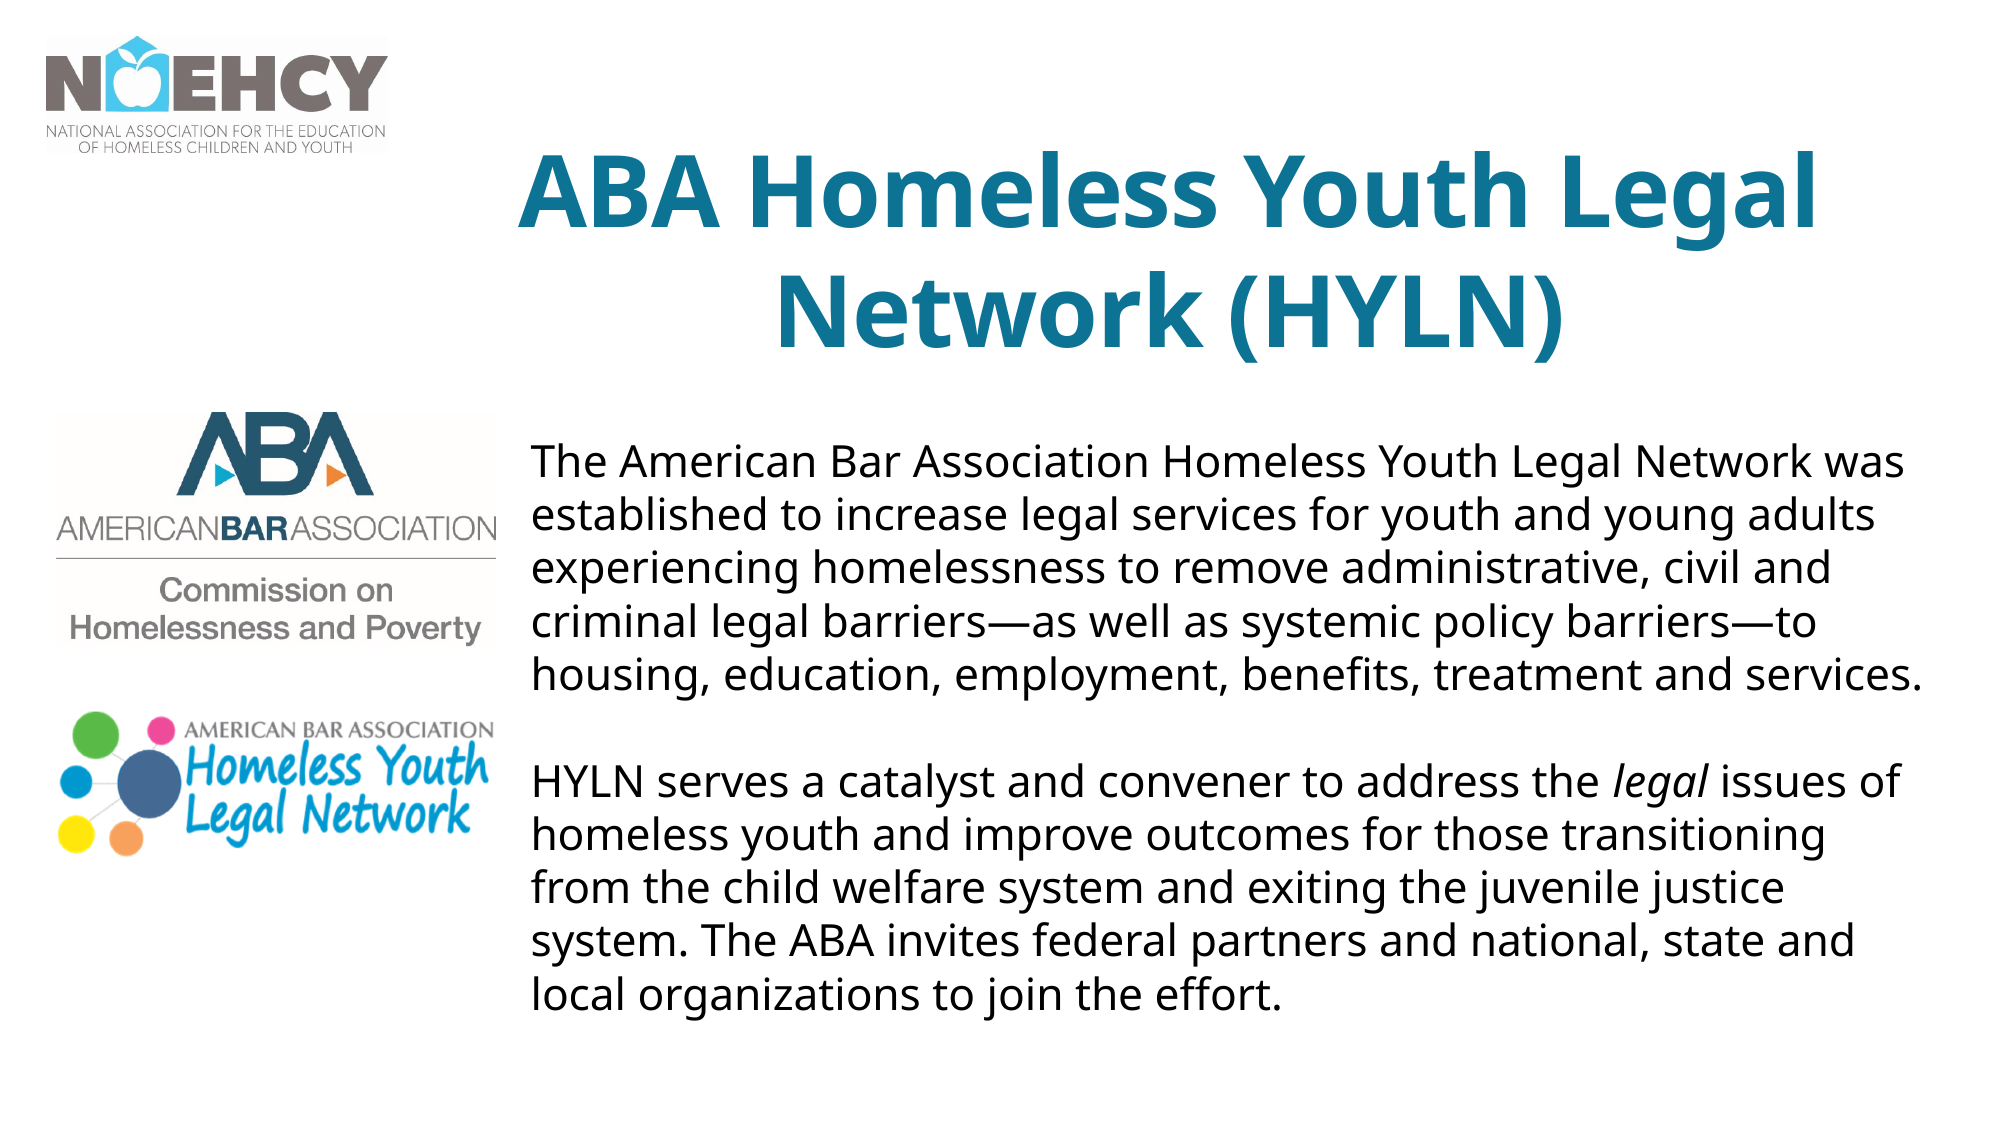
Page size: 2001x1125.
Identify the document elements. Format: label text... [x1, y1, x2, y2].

text_box The American Bar Association Homeless Youth Legal Network was established to increase legal services for youth and young adults experiencing homelessness to remove administrative, civil and criminal legal barriers—as well as systemic policy barriers—to housing, education, employment, benefits, treatment and services. HYLN serves a catalyst and convener to address the legal issues of homeless youth and improve outcomes for those transitioning from the child welfare system and exiting the juvenile justice system. The ABA invites federal partners and national, state and local organizations to join the effort. [510, 412, 1955, 1062]
text_box ABA Homeless Youth Legal Network (HYLN) [480, 94, 1859, 388]
picture [46, 36, 388, 153]
picture [24, 412, 528, 977]
